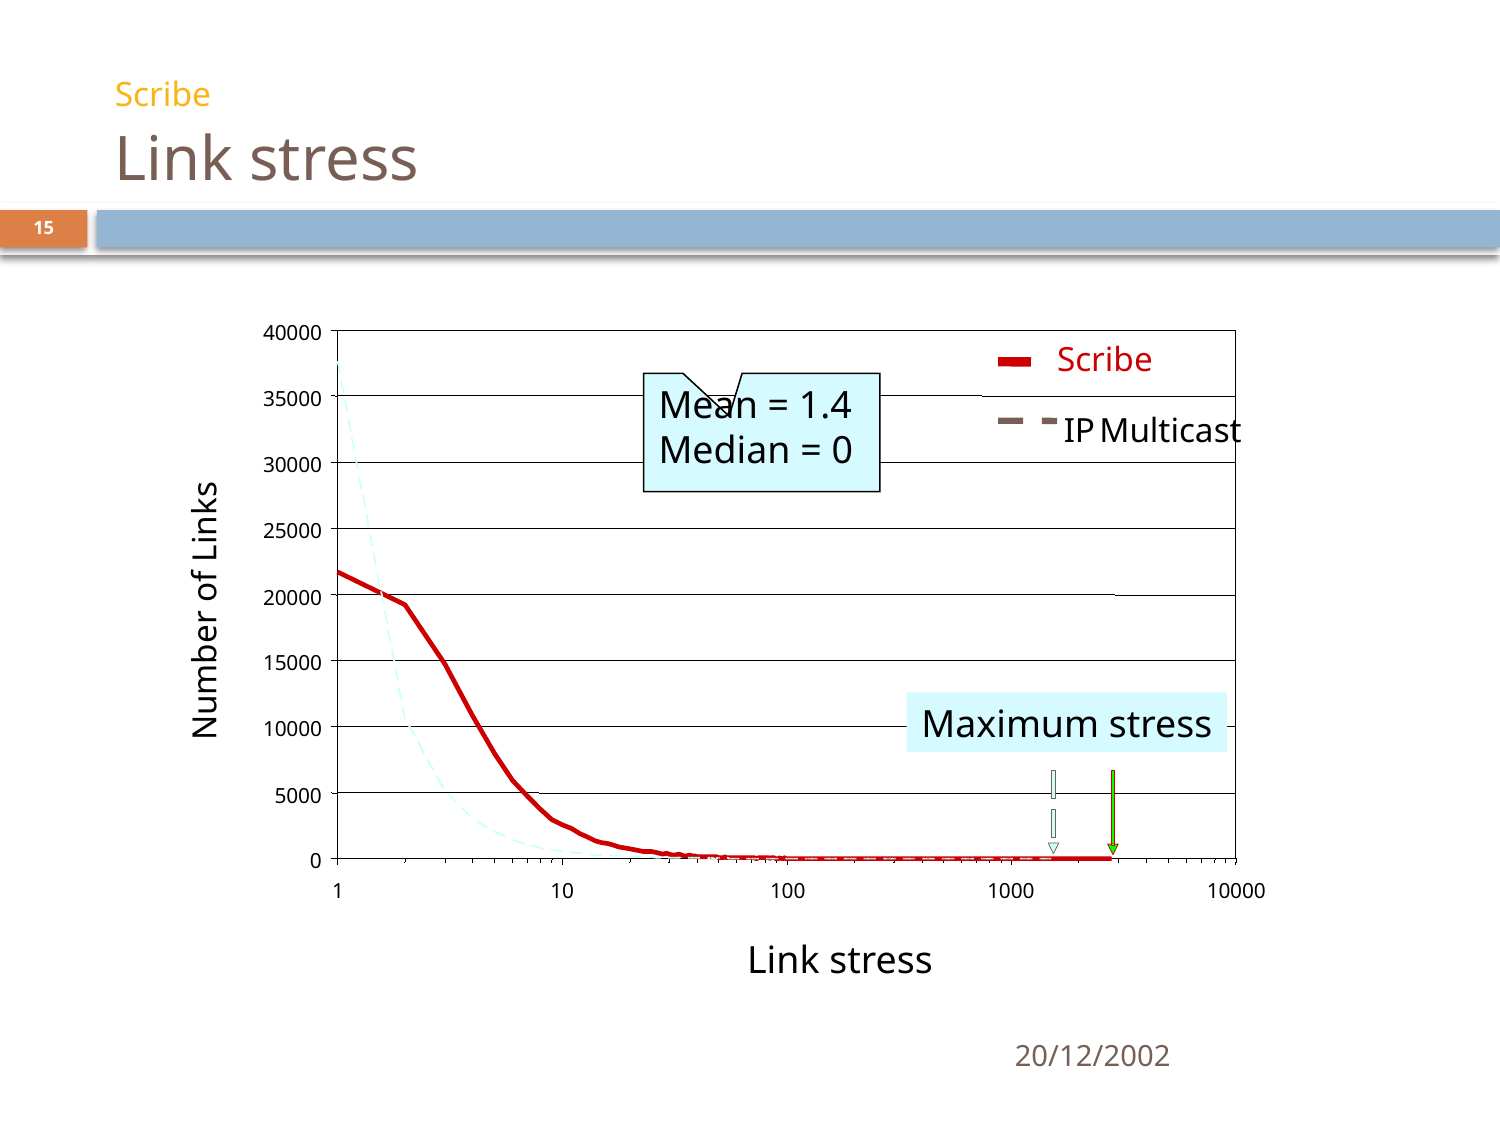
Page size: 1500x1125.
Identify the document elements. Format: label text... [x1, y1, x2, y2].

text_box Number of Links [183, 481, 223, 741]
text_box 30000 [263, 451, 322, 477]
text_box [394, 668, 399, 681]
text_box 35000 [263, 385, 322, 411]
text_box 1 [332, 877, 344, 903]
text_box [494, 830, 506, 838]
text_box [369, 534, 374, 547]
text_box Scribe [1057, 337, 1173, 378]
text_box [1051, 770, 1056, 799]
text_box [362, 495, 366, 508]
text_box [390, 648, 396, 662]
title Scribe Link stress [99, 37, 1438, 200]
text_box [343, 399, 349, 412]
text_box [383, 610, 389, 624]
text_box 10 [550, 877, 574, 903]
text_box 100 [769, 877, 806, 903]
text_box 0 [309, 847, 322, 873]
text_box [476, 820, 488, 829]
text_box [387, 630, 392, 643]
text_box 25000 [263, 517, 322, 543]
text_box [338, 330, 1236, 858]
text_box [1048, 842, 1059, 854]
text_box 10000 [263, 715, 322, 741]
text_box IP Multicast [1063, 408, 1242, 449]
text_box [380, 591, 385, 604]
text_box [397, 687, 403, 700]
text_box [1051, 809, 1056, 838]
text_box [512, 839, 525, 845]
text_box [350, 437, 356, 450]
text_box [358, 476, 363, 489]
text_box 5000 [274, 782, 322, 808]
text_box [551, 848, 562, 853]
text_box [365, 514, 370, 528]
text_box [426, 759, 435, 771]
text_box Link stress [732, 928, 949, 989]
text_box 1000 [987, 877, 1035, 903]
text_box [531, 844, 541, 849]
text_box [373, 553, 377, 566]
text_box [407, 724, 416, 736]
text_box 20000 [263, 584, 322, 610]
text_box [336, 361, 342, 374]
text_box [347, 418, 352, 432]
text_box [337, 571, 1112, 859]
text_box [436, 775, 445, 789]
text_box 15000 [263, 650, 322, 675]
text_box [401, 706, 407, 720]
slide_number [999, 1025, 1438, 1085]
text_box [354, 457, 359, 470]
text_box 40000 [263, 319, 322, 345]
text_box [376, 572, 381, 586]
text_box Maximum stress [906, 692, 1228, 753]
text_box 10000 [1206, 877, 1266, 903]
text_box [1107, 770, 1119, 855]
text_box [340, 380, 345, 393]
text_box Mean = 1.4 Median = 0 [643, 373, 880, 492]
text_box [417, 741, 425, 754]
slide_number 15 [0, 208, 88, 249]
